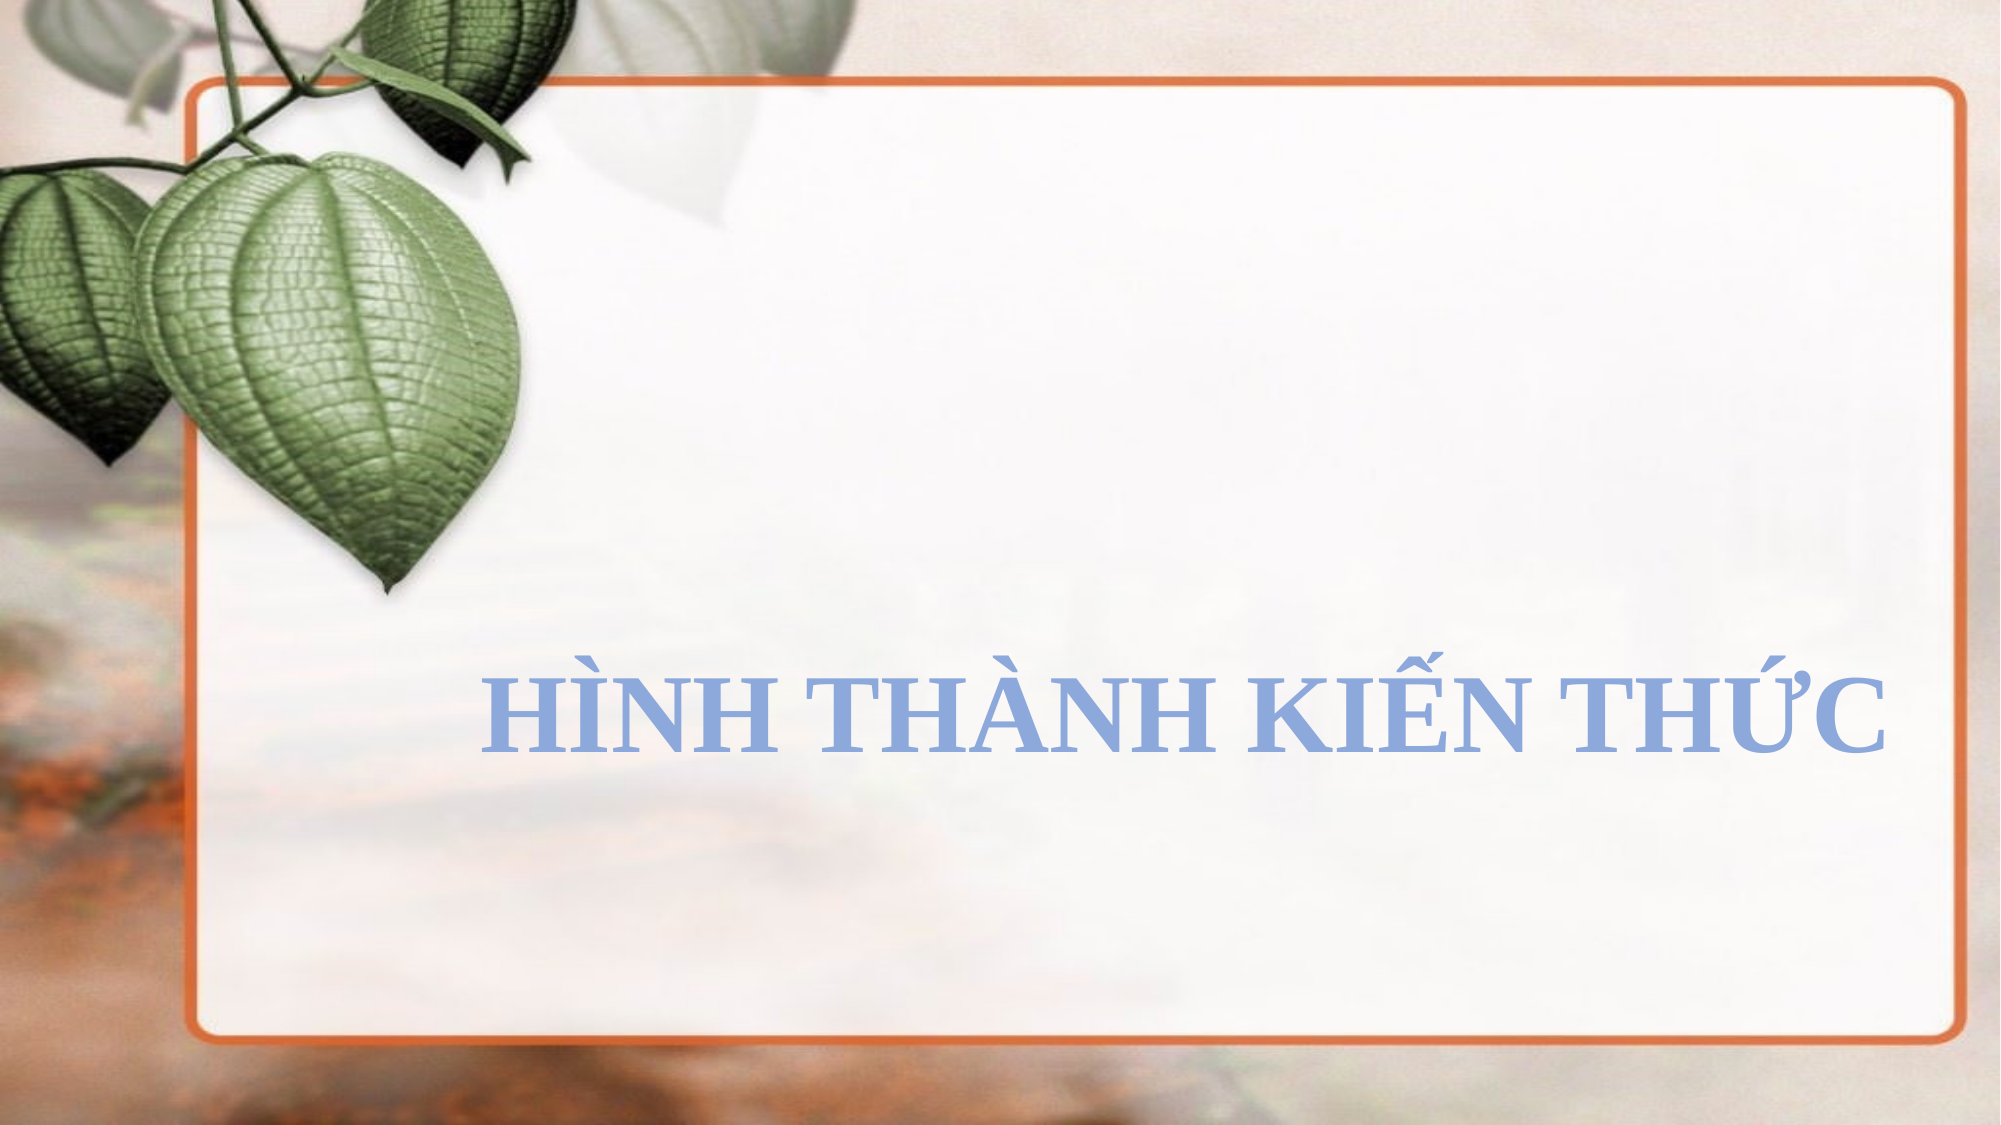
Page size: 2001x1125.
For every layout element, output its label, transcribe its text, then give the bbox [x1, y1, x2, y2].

picture [0, 0, 2001, 1125]
text_box HÌNH THÀNH KIẾN THỨC [442, 632, 1931, 783]
